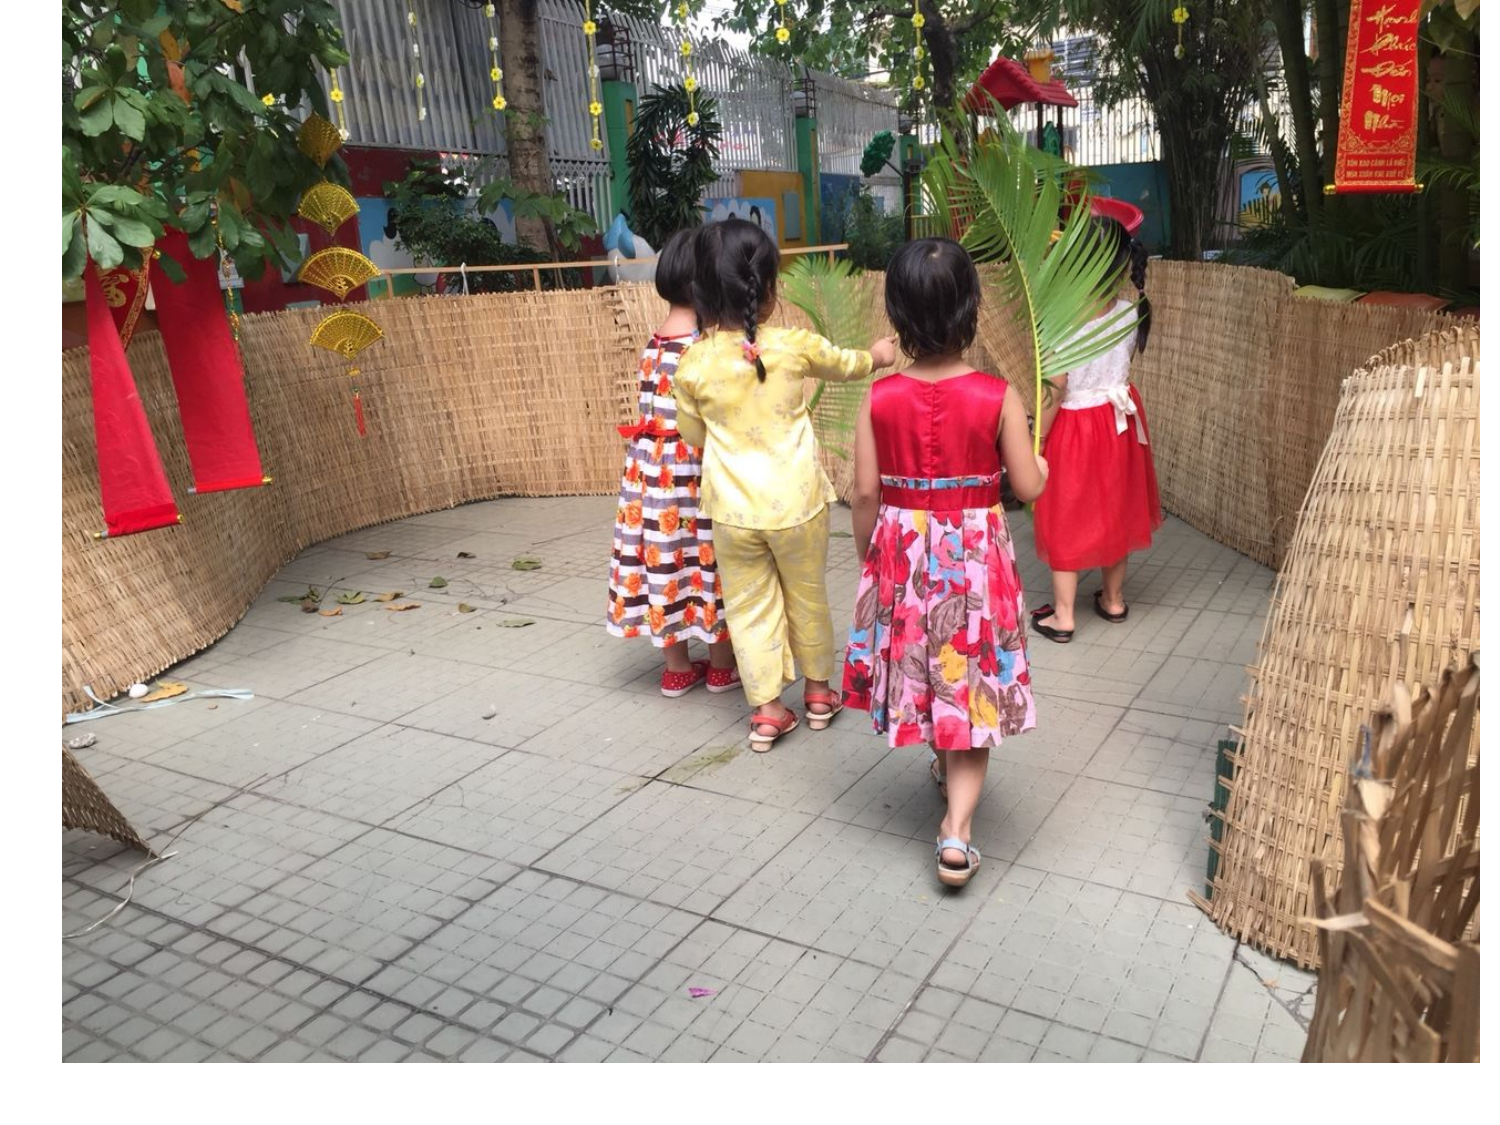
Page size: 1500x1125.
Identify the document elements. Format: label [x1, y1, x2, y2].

picture [62, 0, 1480, 1063]
